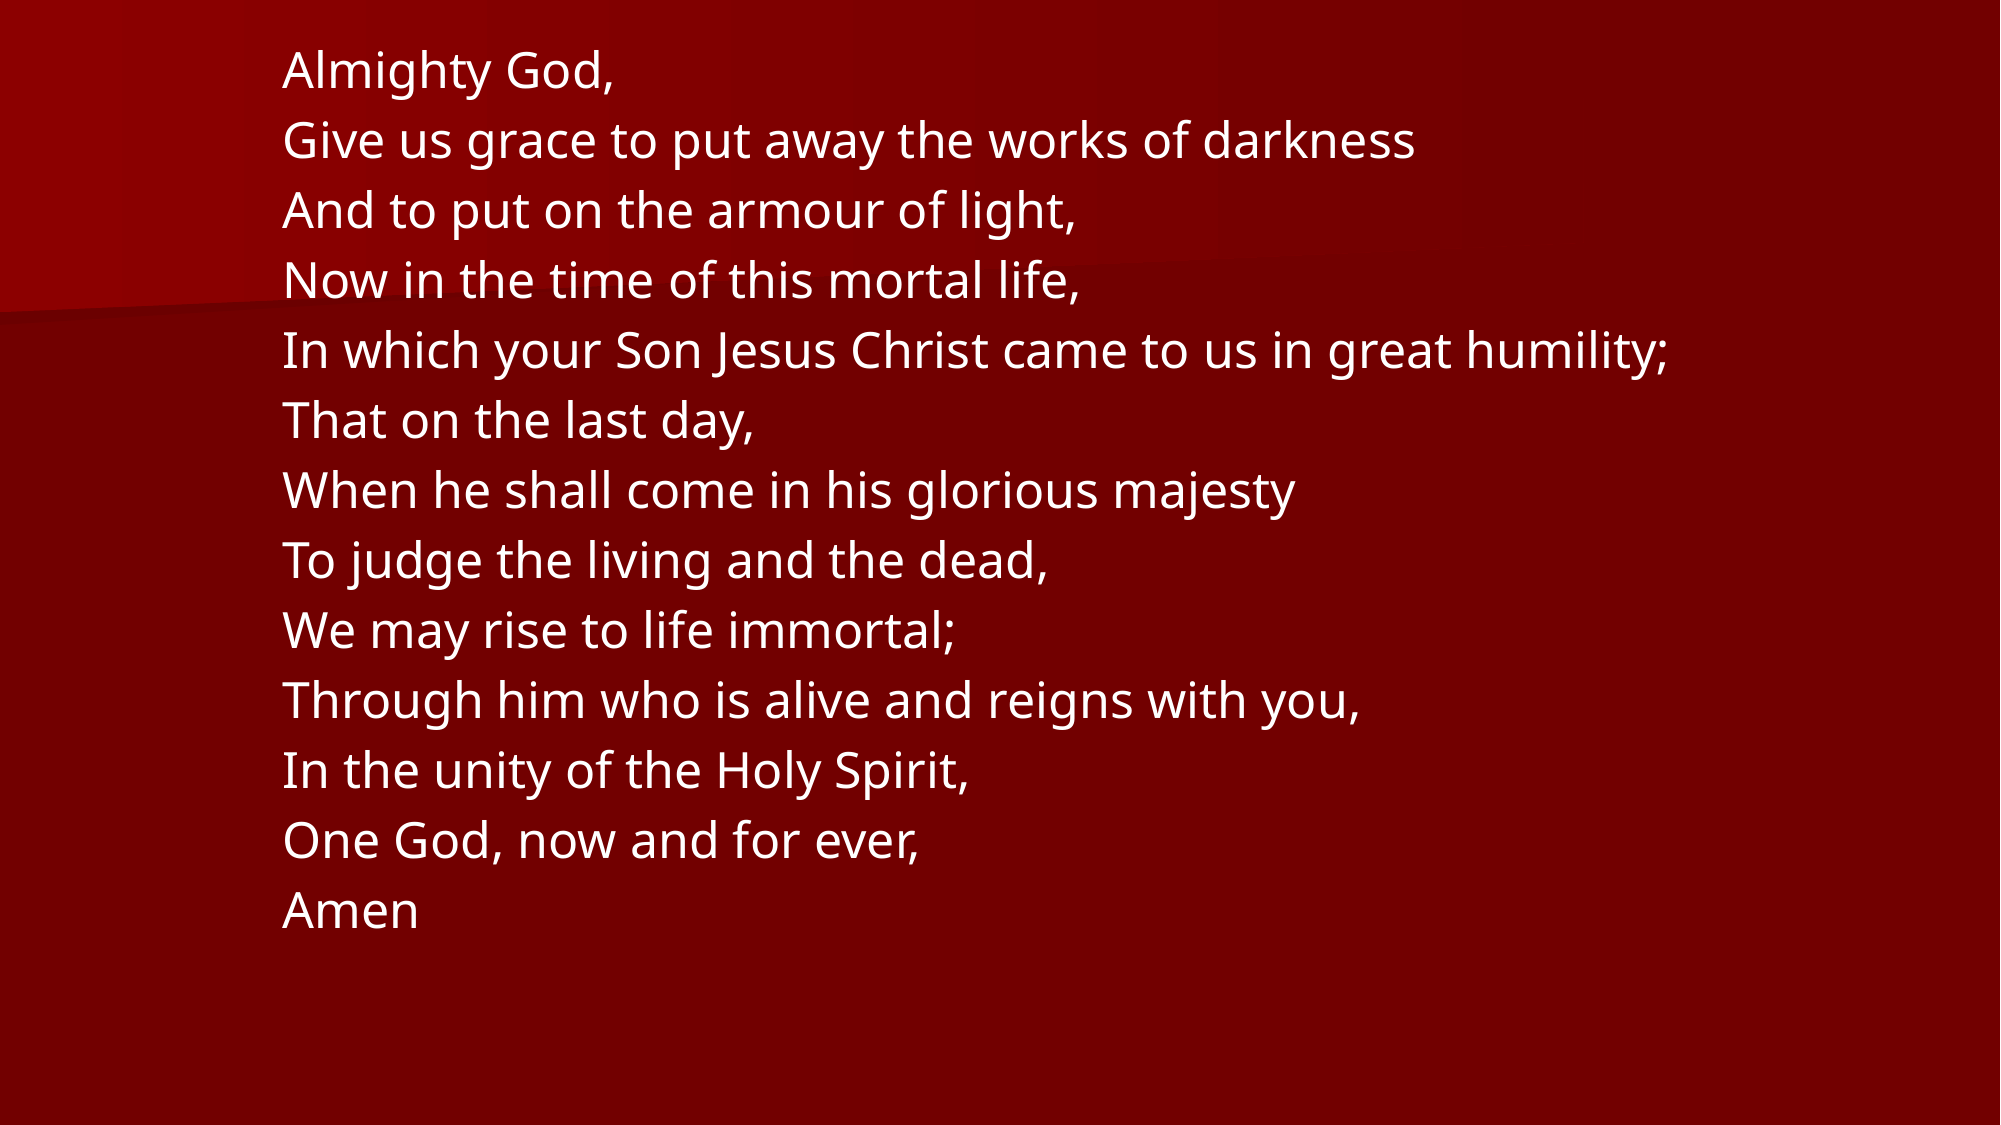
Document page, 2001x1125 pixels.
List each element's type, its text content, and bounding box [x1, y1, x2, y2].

list Almighty God, Give us grace to put away the works of darkness And to put on the armour of light, Now in the time of this mortal life, In which your Son Jesus Christ came to us in great humility; That on the last day, When he shall come in his glorious majesty To judge the living and the dead, We may rise to life immortal; Through him who is alive and reigns with you, In the unity of the Holy Spirit, One God, now and for ever, Amen [267, 31, 1733, 388]
